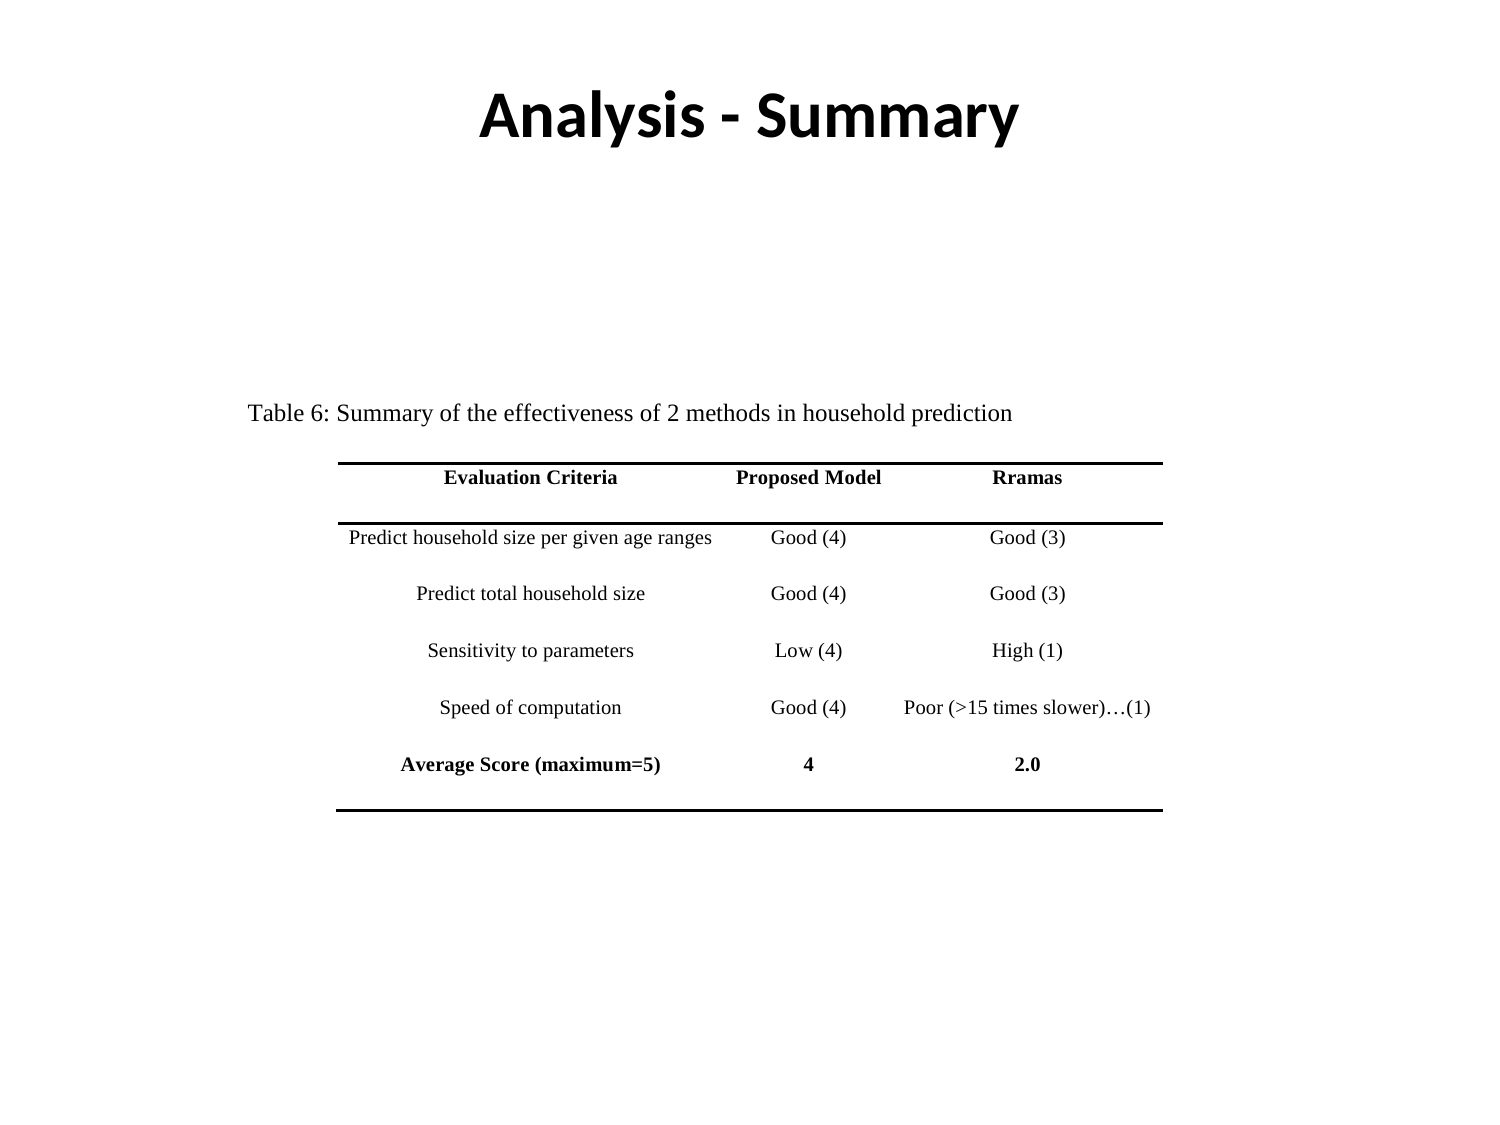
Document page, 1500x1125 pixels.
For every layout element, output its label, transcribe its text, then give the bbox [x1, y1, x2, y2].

title Analysis - Summary [75, 45, 1425, 177]
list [234, 397, 1266, 870]
